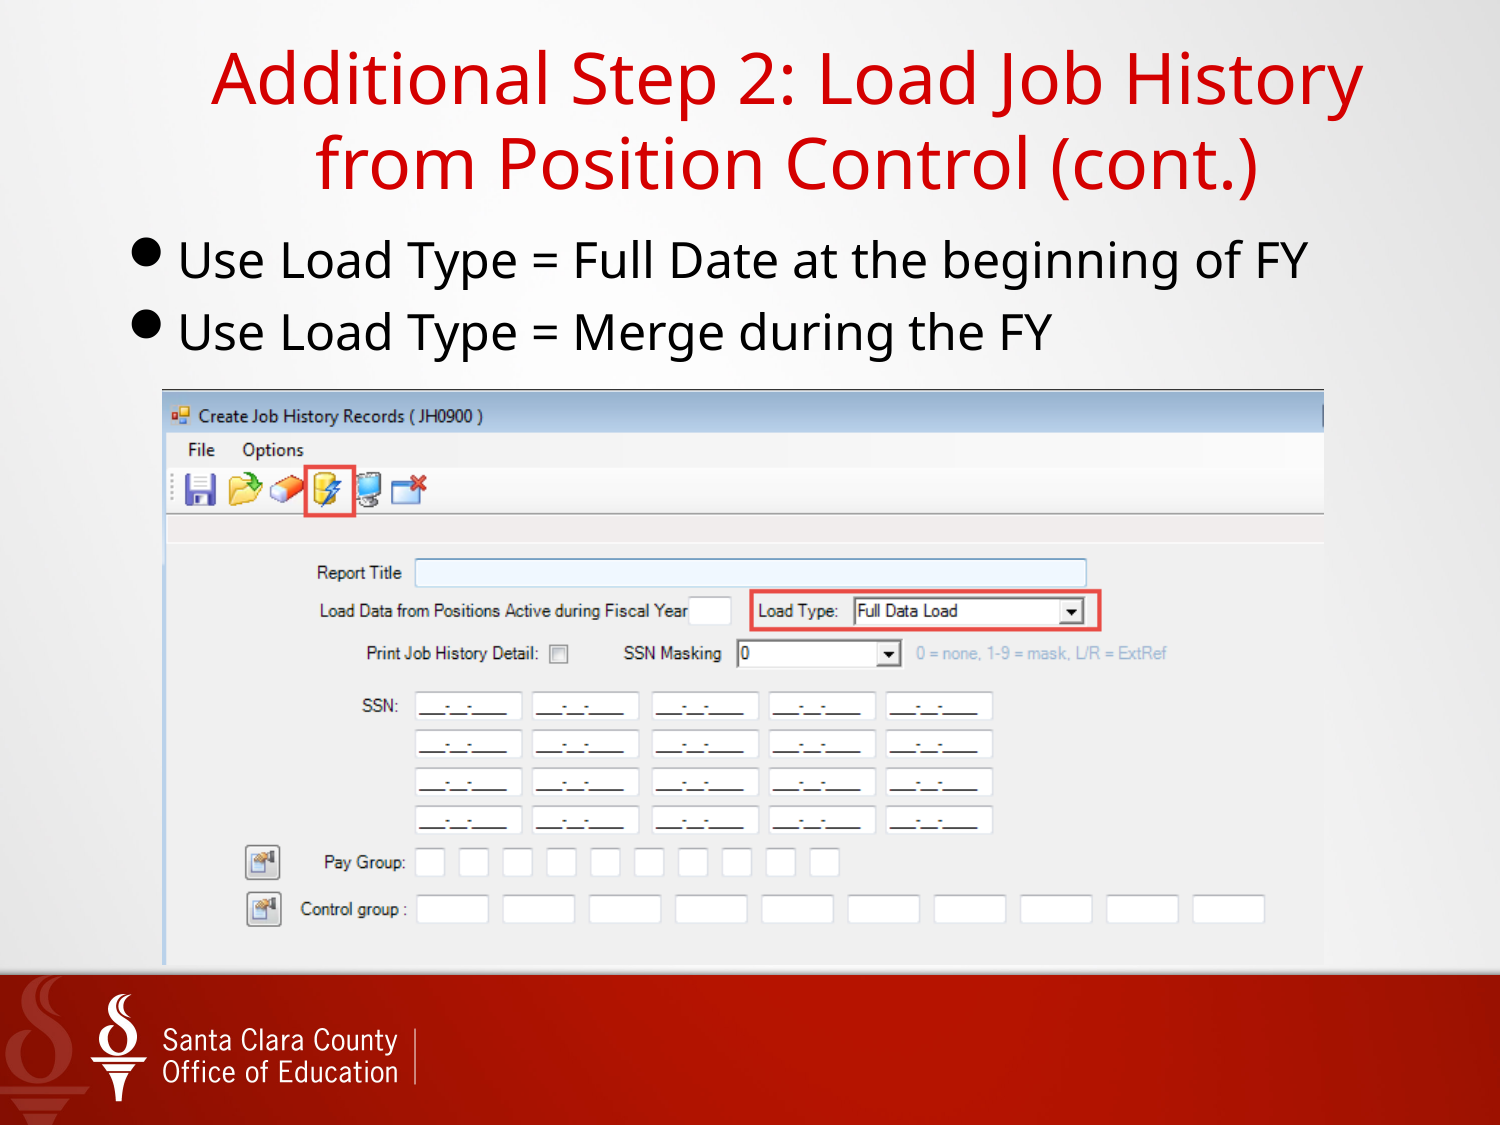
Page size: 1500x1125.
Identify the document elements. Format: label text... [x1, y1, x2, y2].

title Additional Step 2: Load Job History from Position Control (cont.) [150, 24, 1425, 213]
picture [0, 0, 1500, 1125]
list Use Load Type = Full Date at the beginning of FY Use Load Type = Merge during the FY [112, 220, 1388, 971]
